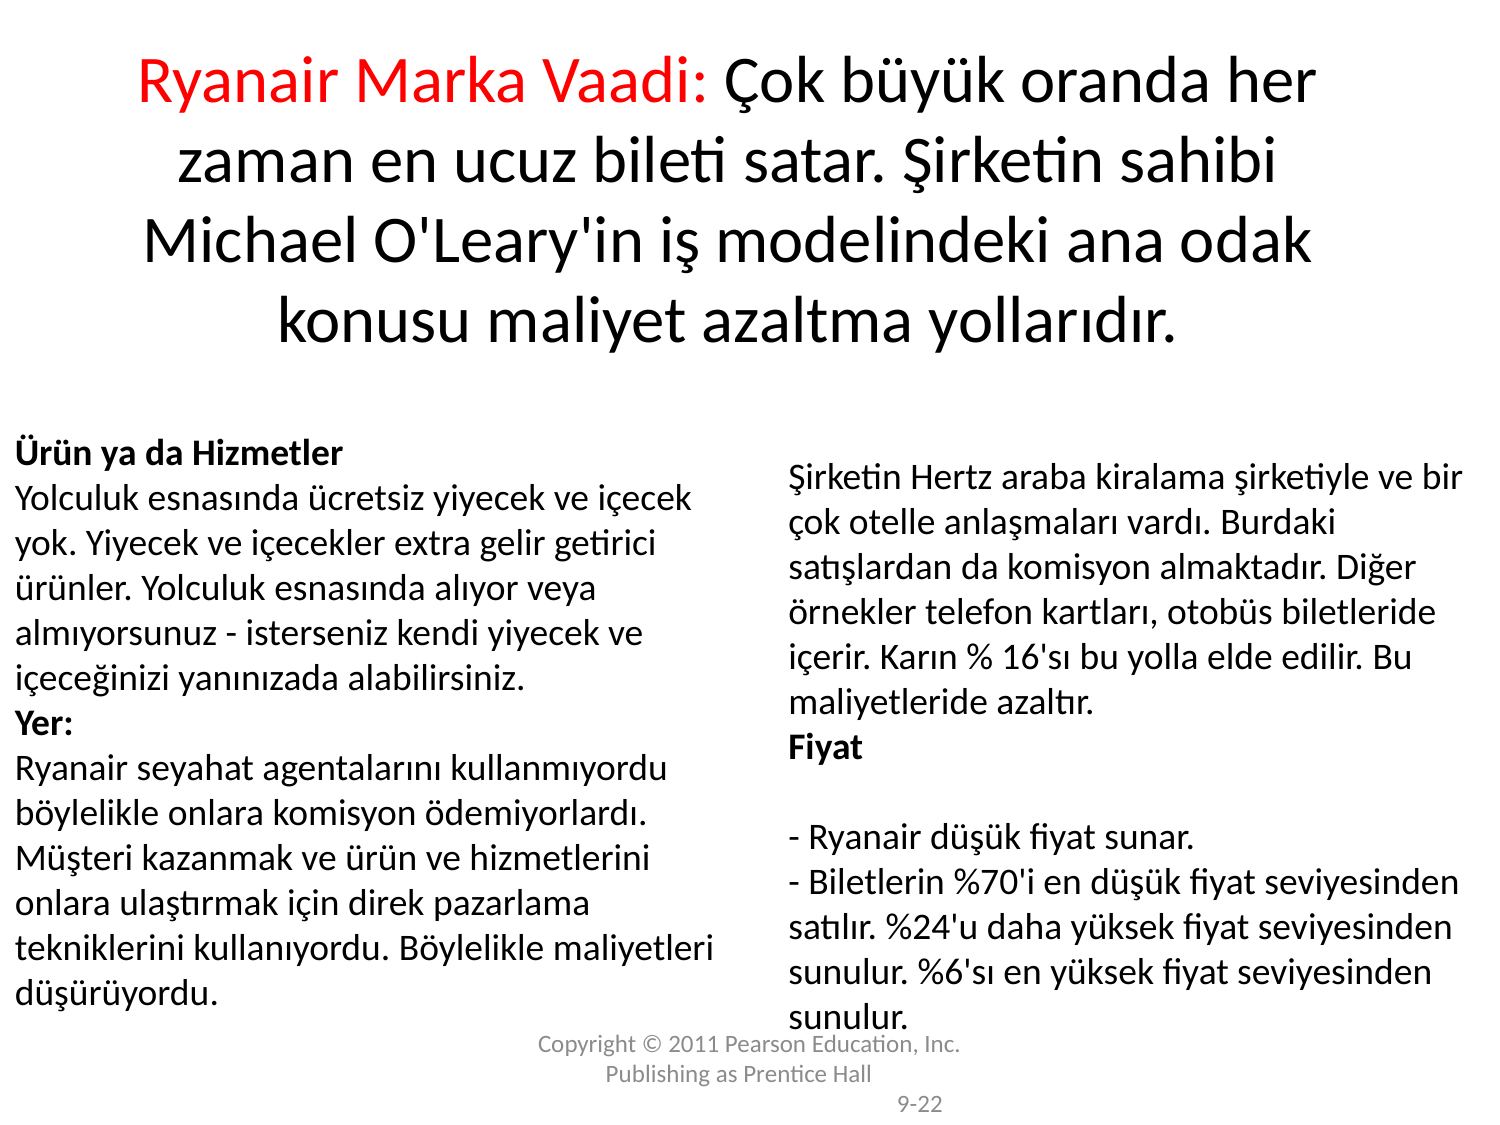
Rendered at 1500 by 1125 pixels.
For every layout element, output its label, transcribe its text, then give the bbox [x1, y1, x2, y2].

footer Copyright © 2011 Pearson Education, Inc. Publishing as Prentice Hall 9-22 [512, 1042, 988, 1103]
text_box Ürün ya da Hizmetler Yolculuk esnasında ücretsiz yiyecek ve içecek yok. Yiyecek ve içecekler extra gelir getirici ürünler. Yolculuk esnasında alıyor veya almıyorsunuz - isterseniz kendi yiyecek ve içeceğinizi yanınızada alabilirsiniz. Yer: Ryanair seyahat agentalarını kullanmıyordu böylelikle onlara komisyon ödemiyorlardı. Müşteri kazanmak ve ürün ve hizmetlerini onlara ulaştırmak için direk pazarlama tekniklerini kullanıyordu. Böylelikle maliyetleri düşürüyordu. [0, 420, 750, 1021]
title Ryanair Marka Vaadi: Çok büyük oranda her zaman en ucuz bileti satar. Şirketin sahibi Michael O'Leary'in iş modelindeki ana odak konusu maliyet azaltma yollarıdır. [53, 101, 1404, 290]
text_box Şirketin Hertz araba kiralama şirketiyle ve bir çok otelle anlaşmaları vardı. Burdaki satışlardan da komisyon almaktadır. Diğer örnekler telefon kartları, otobüs biletleride içerir. Karın % 16'sı bu yolla elde edilir. Bu maliyetleride azaltır. Fiyat - Ryanair düşük fiyat sunar. - Biletlerin %70'i en düşük fiyat seviyesinden satılır. %24'u daha yüksek fiyat seviyesinden sunulur. %6'sı en yüksek fiyat seviyesinden sunulur. [773, 444, 1500, 1045]
